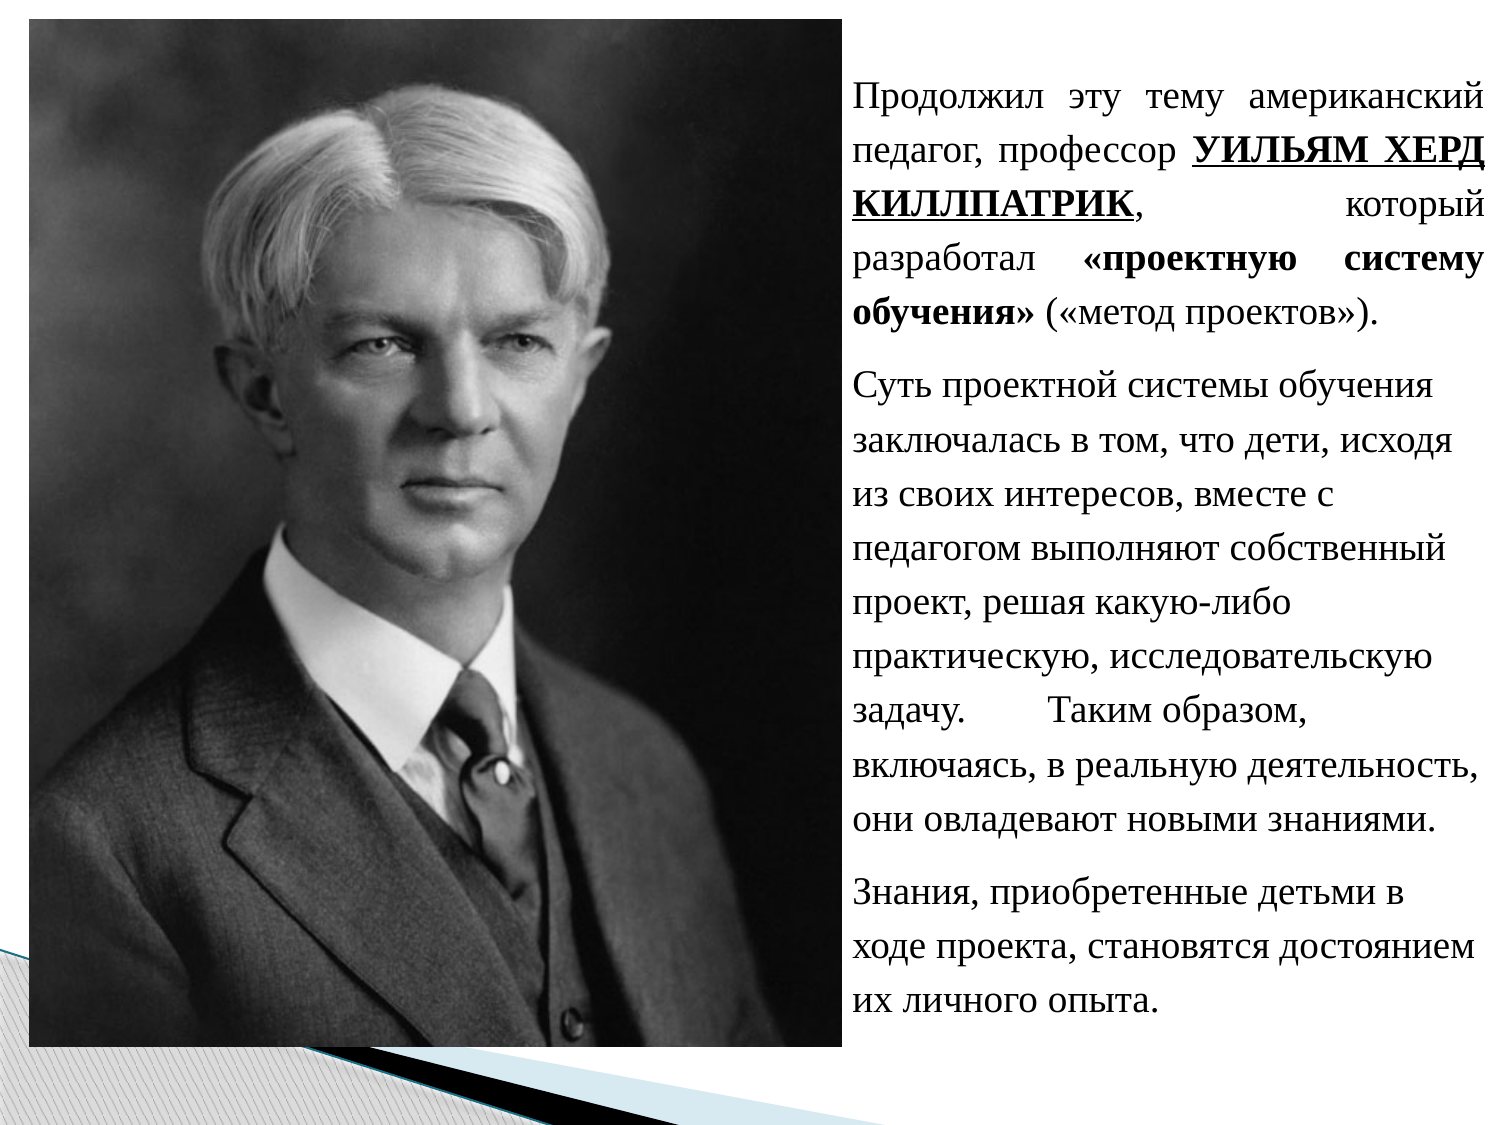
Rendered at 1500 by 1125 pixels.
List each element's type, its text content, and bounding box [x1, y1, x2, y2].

picture [29, 18, 842, 1047]
list Продолжил эту тему американский педагог, профессор УИЛЬЯМ ХЕРД КИЛЛПАТРИК, который разработал «проектную систему обучения» («метод проектов»). Суть проектной системы обучения заключалась в том, что дети, исходя из своих интересов, вместе с педагогом выполняют собственный проект, решая какую-либо практическую, исследовательскую задачу. Таким образом, включаясь, в реальную деятельность, они овладевают новыми знаниями. Знания, приобретенные детьми в ходе проекта, становятся достоянием их личного опыта. [820, 54, 1500, 1076]
